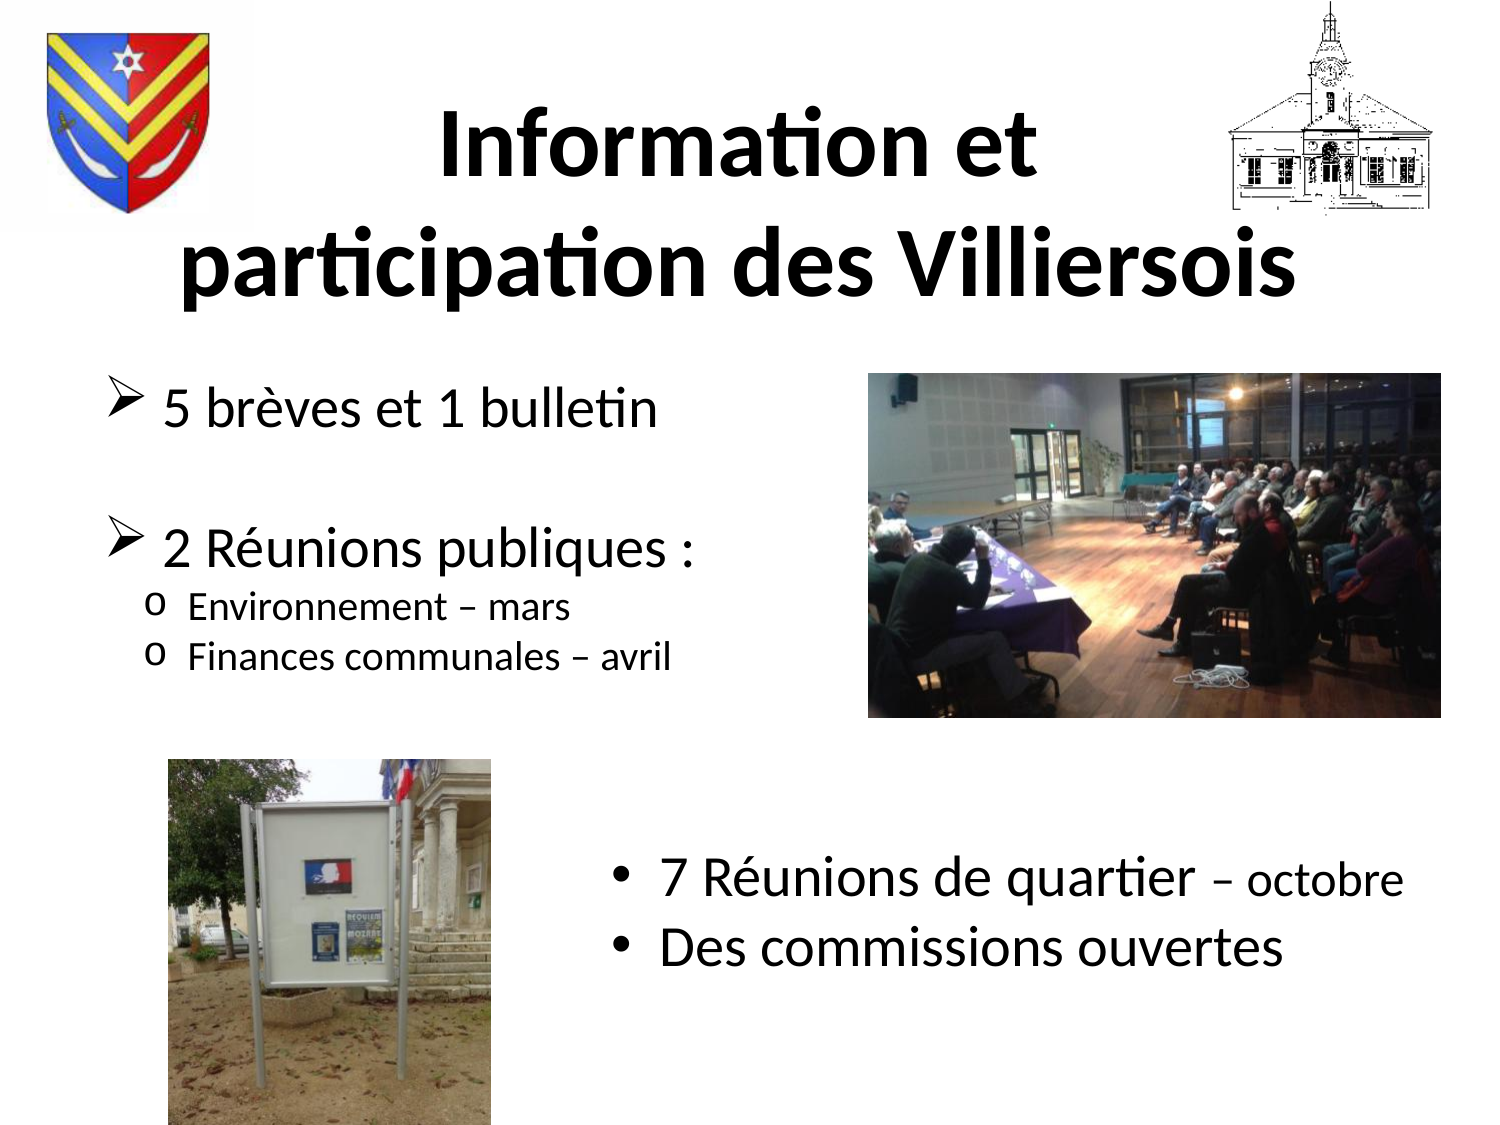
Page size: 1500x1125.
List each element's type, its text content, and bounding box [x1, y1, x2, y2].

picture [1181, 0, 1464, 221]
picture [0, 0, 255, 232]
text_box Information et participation des Villiersois [147, 68, 1329, 324]
text_box 7 Réunions de quartier – octobre Des commissions ouvertes [596, 831, 1471, 986]
picture [167, 759, 491, 1125]
text_box 5 brèves et 1 bulletin 2 Réunions publiques : Environnement – mars Finances communales – avril [88, 361, 798, 687]
picture [867, 373, 1442, 718]
